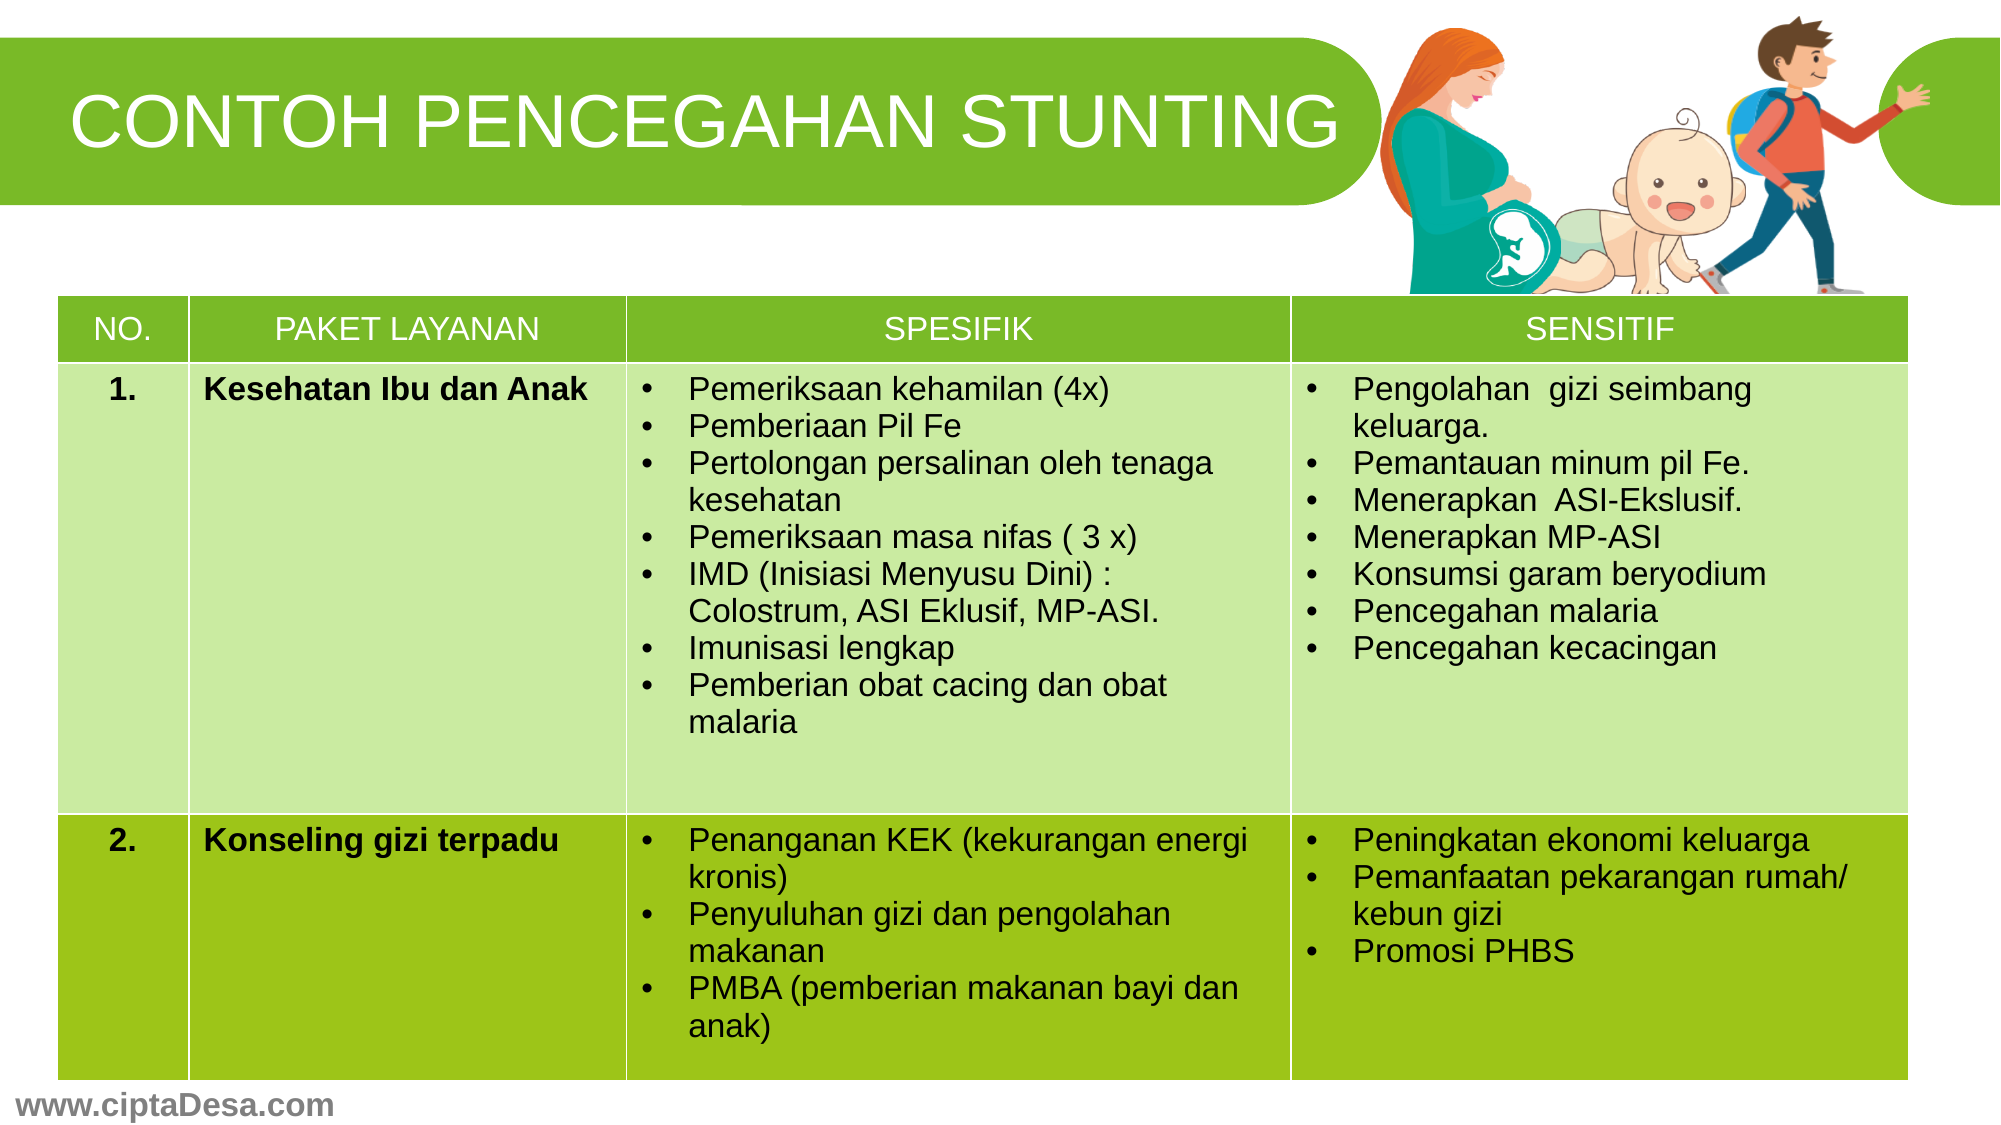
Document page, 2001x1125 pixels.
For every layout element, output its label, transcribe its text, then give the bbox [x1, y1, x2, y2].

table_cell Kesehatan Ibu dan Anak [190, 364, 626, 813]
table_cell Pemeriksaan kehamilan (4x) Pemberiaan Pil Fe Pertolongan persalinan oleh tenaga kesehatan Pemeriksaan masa nifas ( 3 x) IMD (Inisiasi Menyusu Dini) : Colostrum, ASI Eklusif, MP-ASI. Imunisasi lengkap Pemberian obat cacing dan obat malaria [627, 364, 1290, 813]
table_cell Penanganan KEK (kekurangan energi kronis) Penyuluhan gizi dan pengolahan makanan PMBA (pemberian makanan bayi dan anak) [627, 815, 1290, 1080]
table_cell Peningkatan ekonomi keluarga Pemanfaatan pekarangan rumah/ kebun gizi Promosi PHBS [1292, 815, 1908, 1080]
text_box CONTOH PENCEGAHAN STUNTING [54, 57, 1407, 177]
table_cell Konseling gizi terpadu [190, 815, 626, 1080]
table_cell Pengolahan gizi seimbang keluarga. Pemantauan minum pil Fe. Menerapkan ASI-Ekslusif. Menerapkan MP-ASI Konsumsi garam beryodium Pencegahan malaria Pencegahan kecacingan [1292, 364, 1908, 813]
table_cell 1. [58, 364, 188, 813]
table_header SENSITIF [1292, 296, 1908, 362]
table_cell 2. [58, 815, 188, 1080]
table_header NO. [58, 296, 188, 362]
table_header SPESIFIK [627, 296, 1290, 362]
table_header PAKET LAYANAN [190, 296, 626, 362]
picture [1380, 16, 1930, 305]
